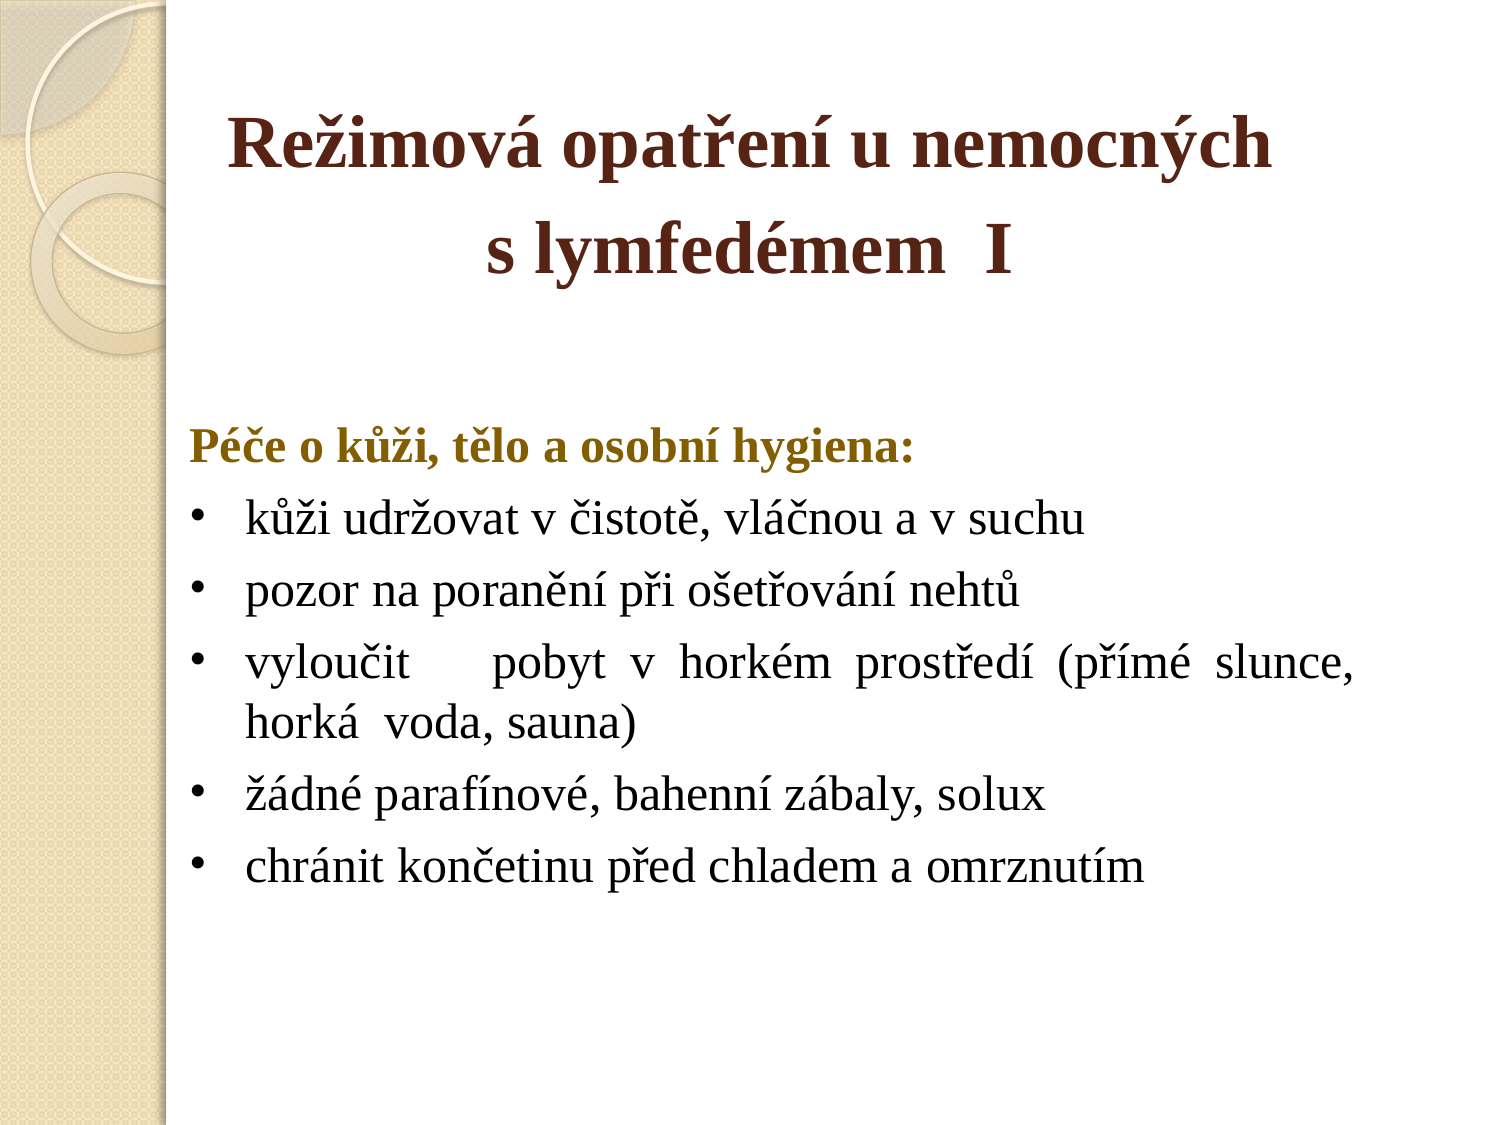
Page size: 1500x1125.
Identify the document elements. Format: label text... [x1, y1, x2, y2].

title Režimová opatření u nemocných s lymfedémem I [224, 92, 1277, 289]
text_box Péče o kůži, tělo a osobní hygiena: kůži udržovat v čistotě, vláčnou a v suchu pozor na poranění při ošetřování nehtů vyloučit pobyt v horkém prostředí (přímé slunce, horká voda, sauna) žádné parafínové, bahenní zábaly, solux chránit končetinu před chladem a omrznutím [187, 412, 1437, 893]
